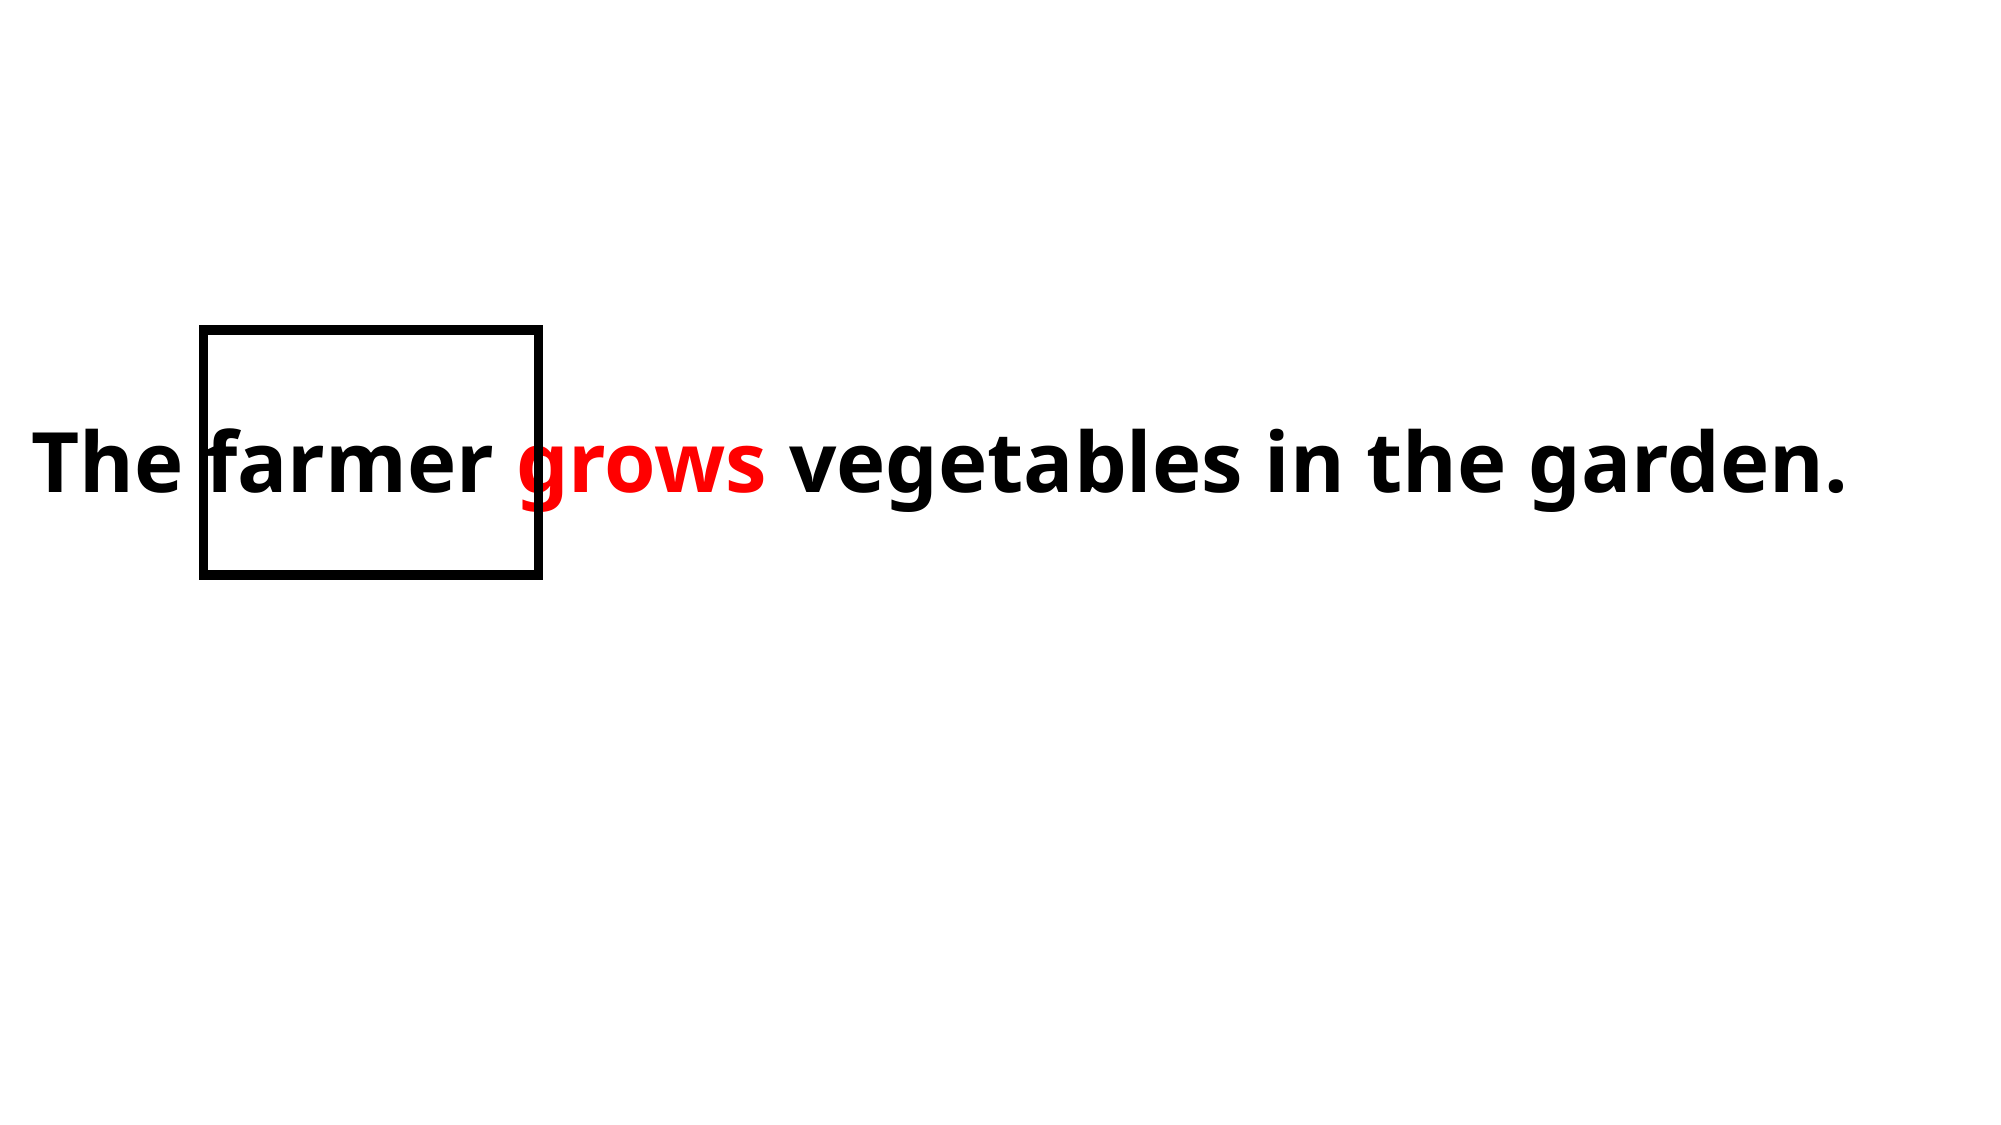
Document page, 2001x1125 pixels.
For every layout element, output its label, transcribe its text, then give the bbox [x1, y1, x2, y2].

text_box The farmer grows vegetables in the garden. [539, 401, 1957, 517]
text_box [202, 329, 539, 576]
text_box The farmer grows vegetables in the garden. [16, 401, 202, 517]
